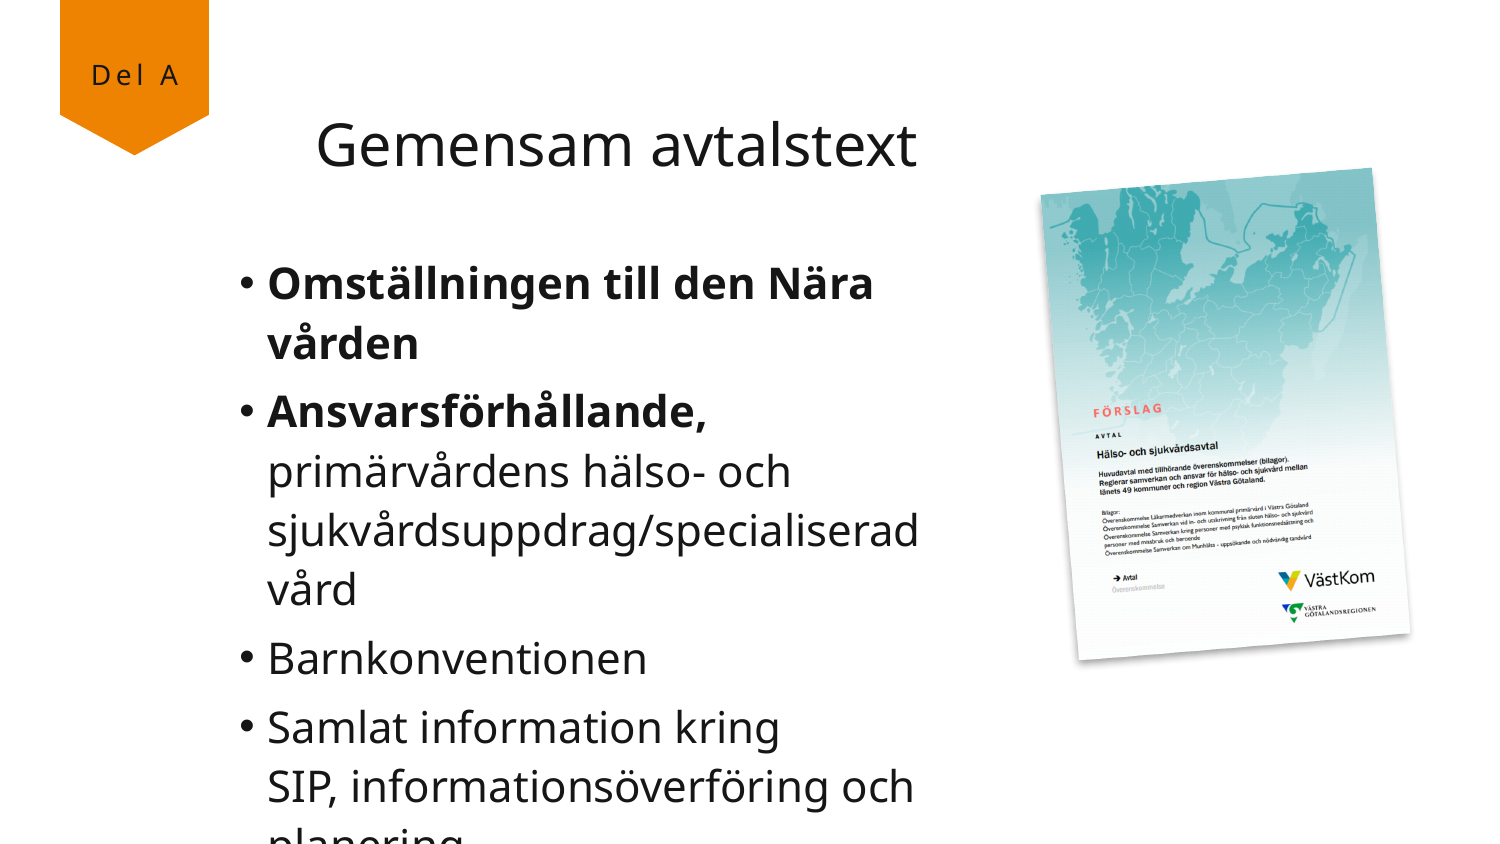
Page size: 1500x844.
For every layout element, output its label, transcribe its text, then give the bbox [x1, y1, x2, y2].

text_box Del A [59, 0, 210, 157]
title Gemensam avtalstext [300, 107, 996, 187]
text_box Omställningen till den Nära vården Ansvarsförhållande, primärvårdens hälso- och sjukvårdsuppdrag/specialiserad vård Barnkonventionen Samlat information kring SIP, informationsöverföring och planering [224, 241, 1034, 844]
picture [1041, 168, 1410, 660]
